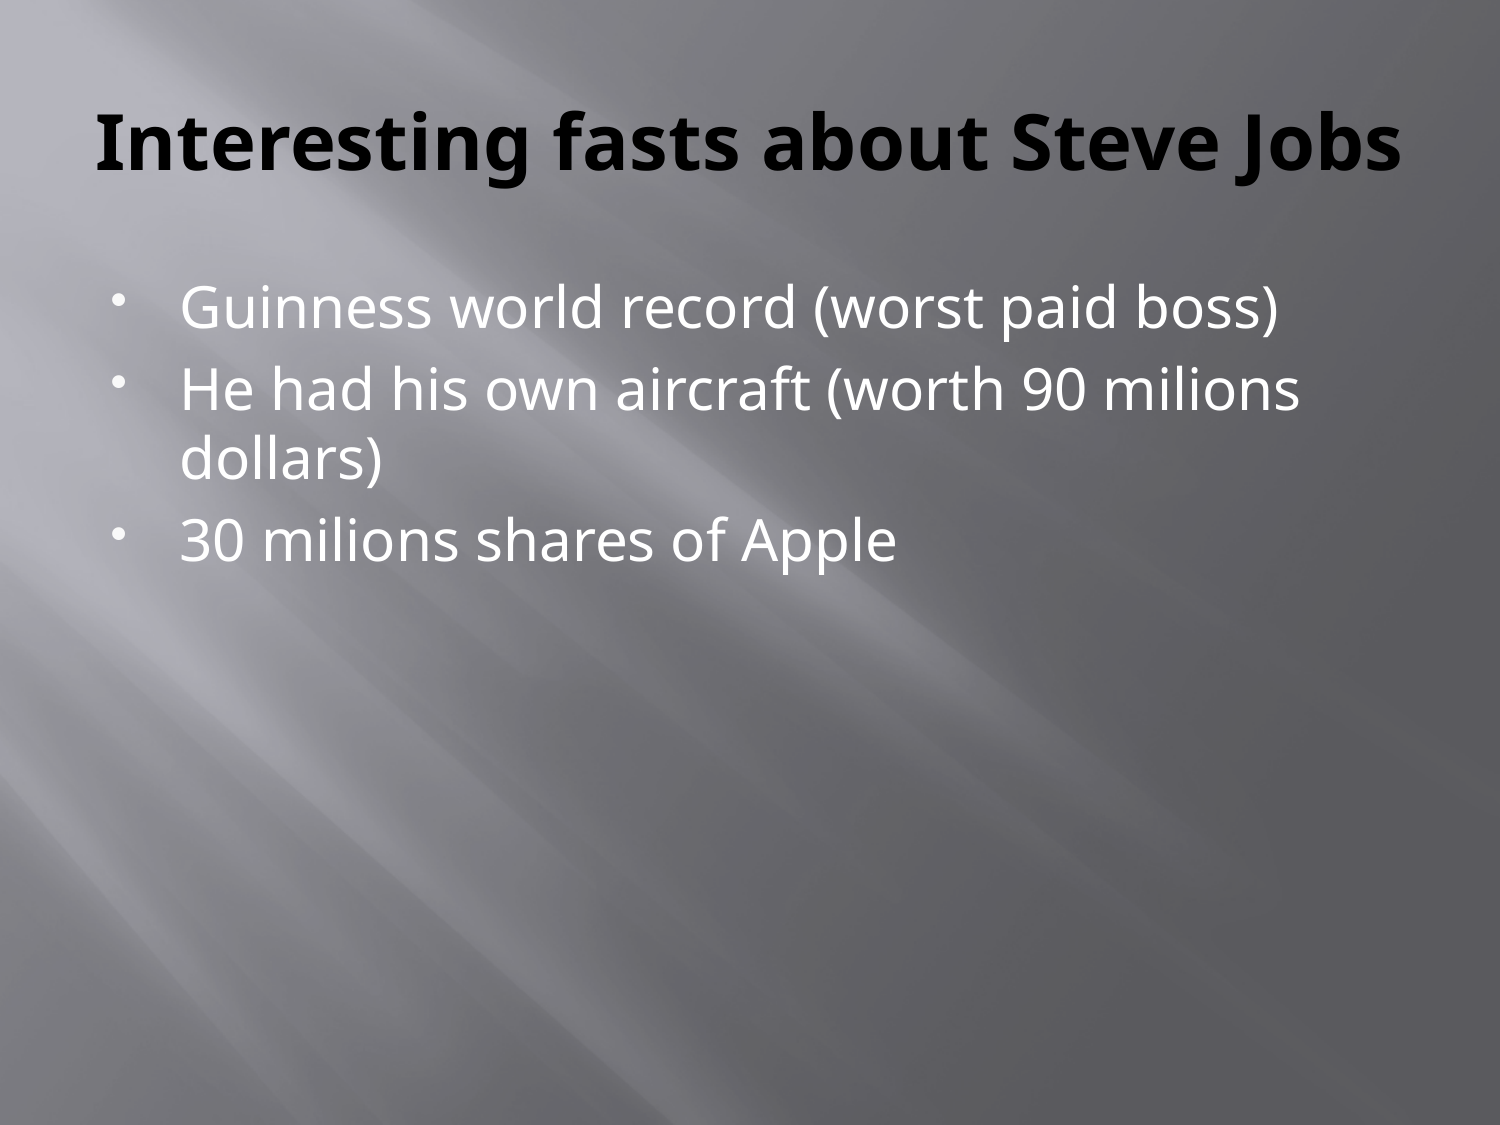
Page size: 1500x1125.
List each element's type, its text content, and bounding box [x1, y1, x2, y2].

title Interesting fasts about Steve Jobs [75, 45, 1425, 233]
list Guinness world record (worst paid boss) He had his own aircraft (worth 90 milions dollars) 30 milions shares of Apple [75, 262, 1425, 1035]
